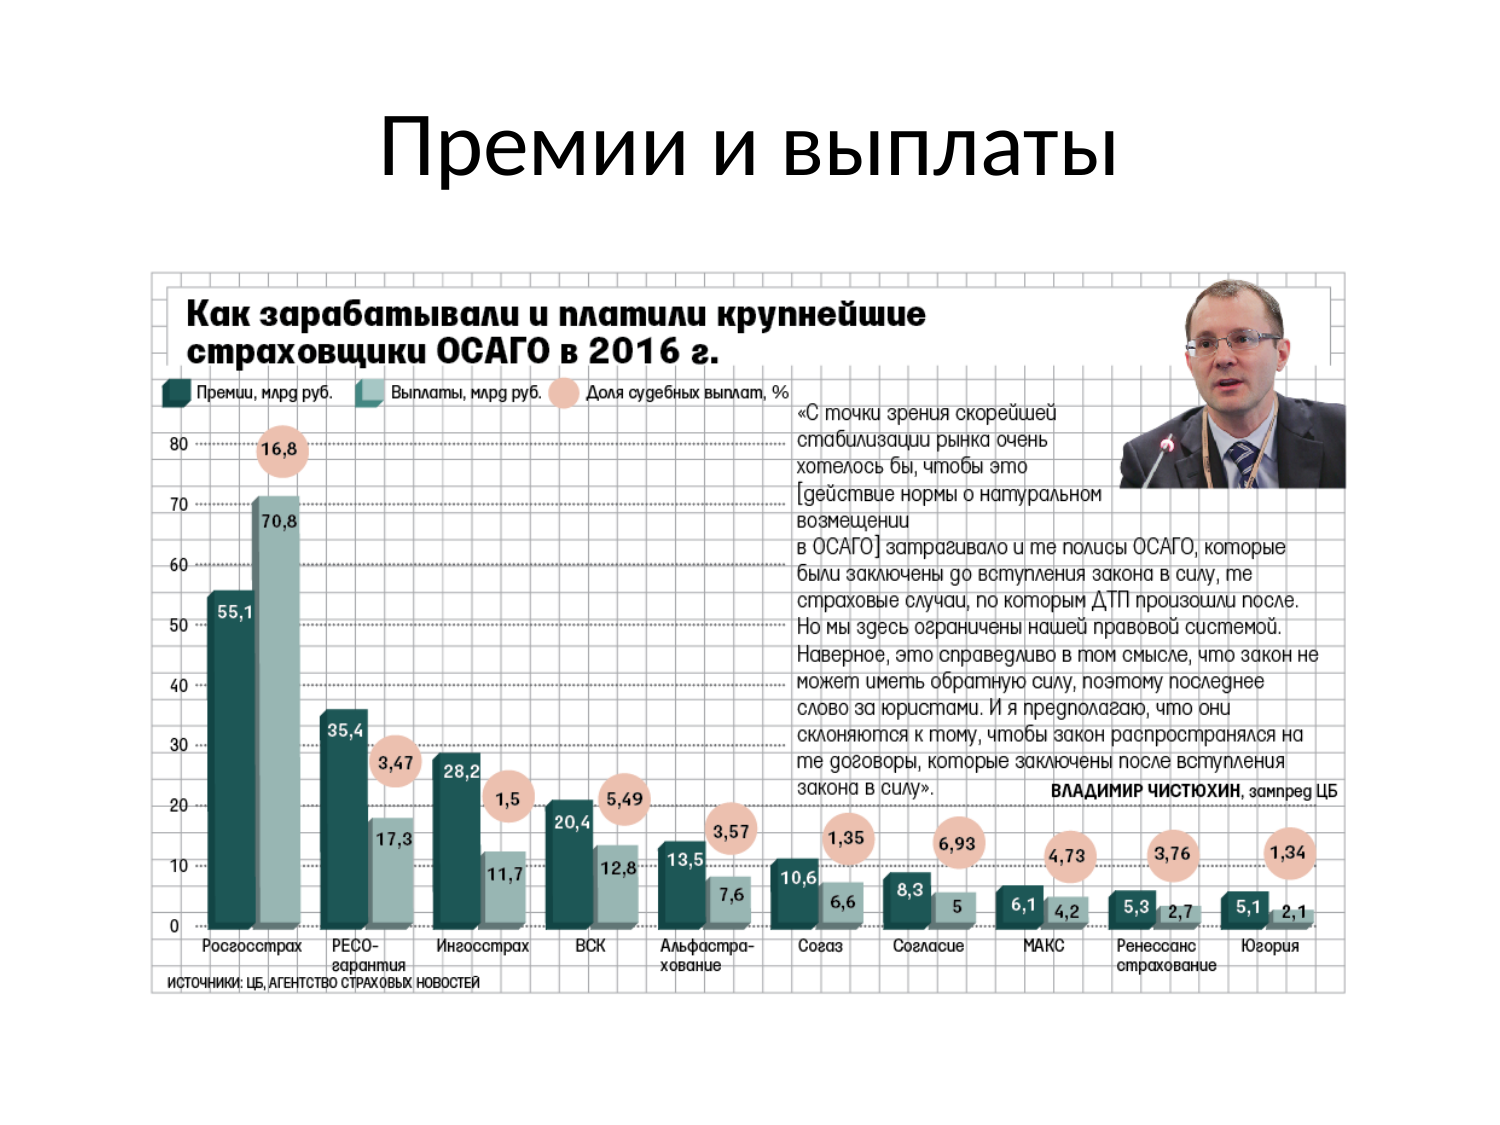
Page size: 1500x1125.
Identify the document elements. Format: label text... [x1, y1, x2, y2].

title Премии и выплаты [75, 45, 1425, 233]
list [141, 262, 1359, 1006]
